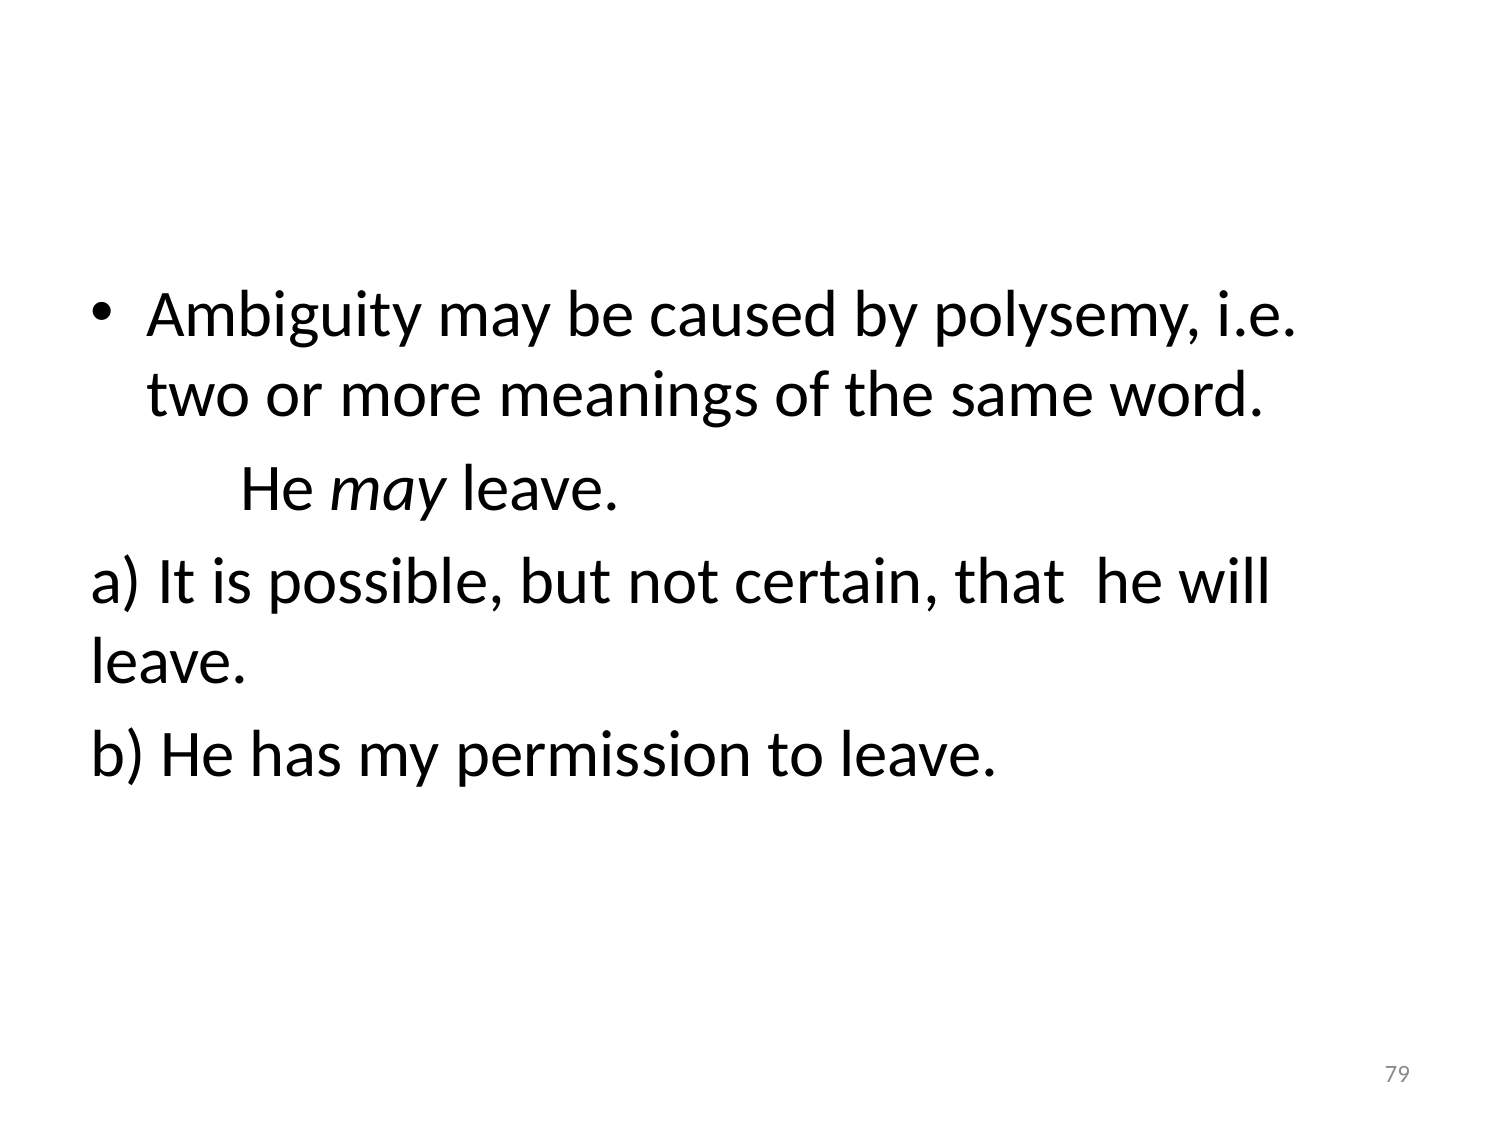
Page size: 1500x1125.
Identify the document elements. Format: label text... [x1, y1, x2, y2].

list Ambiguity may be caused by polysemy, i.e. two or more meanings of the same word. He may leave. a) It is possible, but not certain, that he will leave. b) He has my permission to leave. [75, 262, 1425, 1005]
slide_number 79 [1074, 1042, 1425, 1103]
